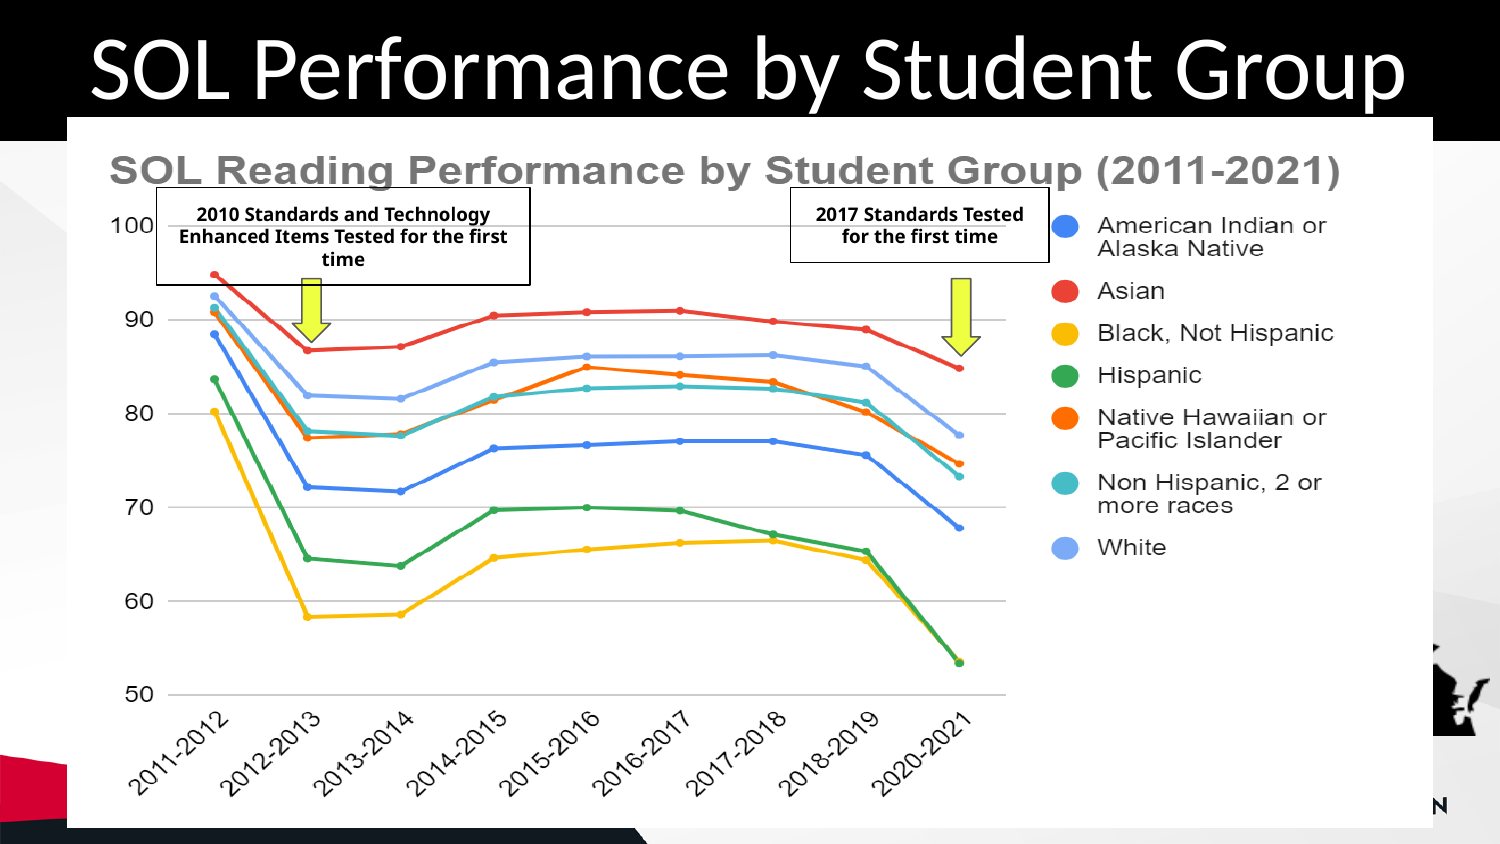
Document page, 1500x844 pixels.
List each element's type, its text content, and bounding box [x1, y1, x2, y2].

title SOL Performance by Student Group [0, 0, 1500, 141]
picture [0, 116, 1500, 844]
